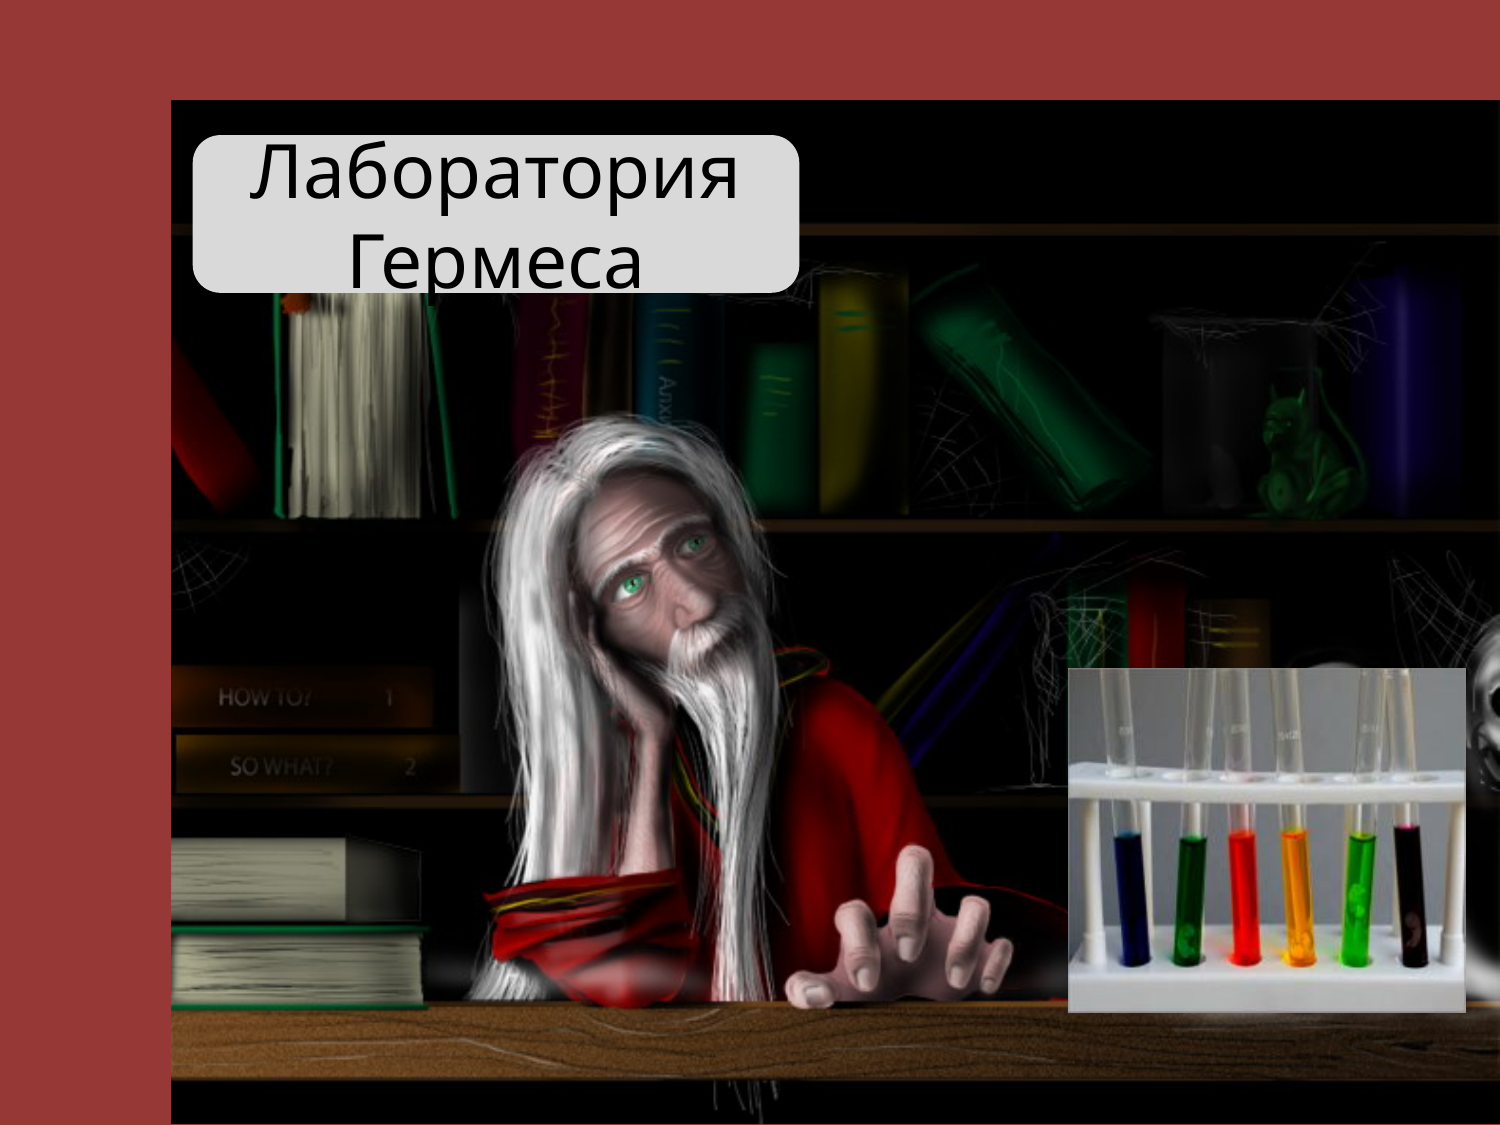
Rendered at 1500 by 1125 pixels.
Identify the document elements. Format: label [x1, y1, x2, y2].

picture [1068, 668, 1466, 1014]
list [170, 100, 1500, 1125]
